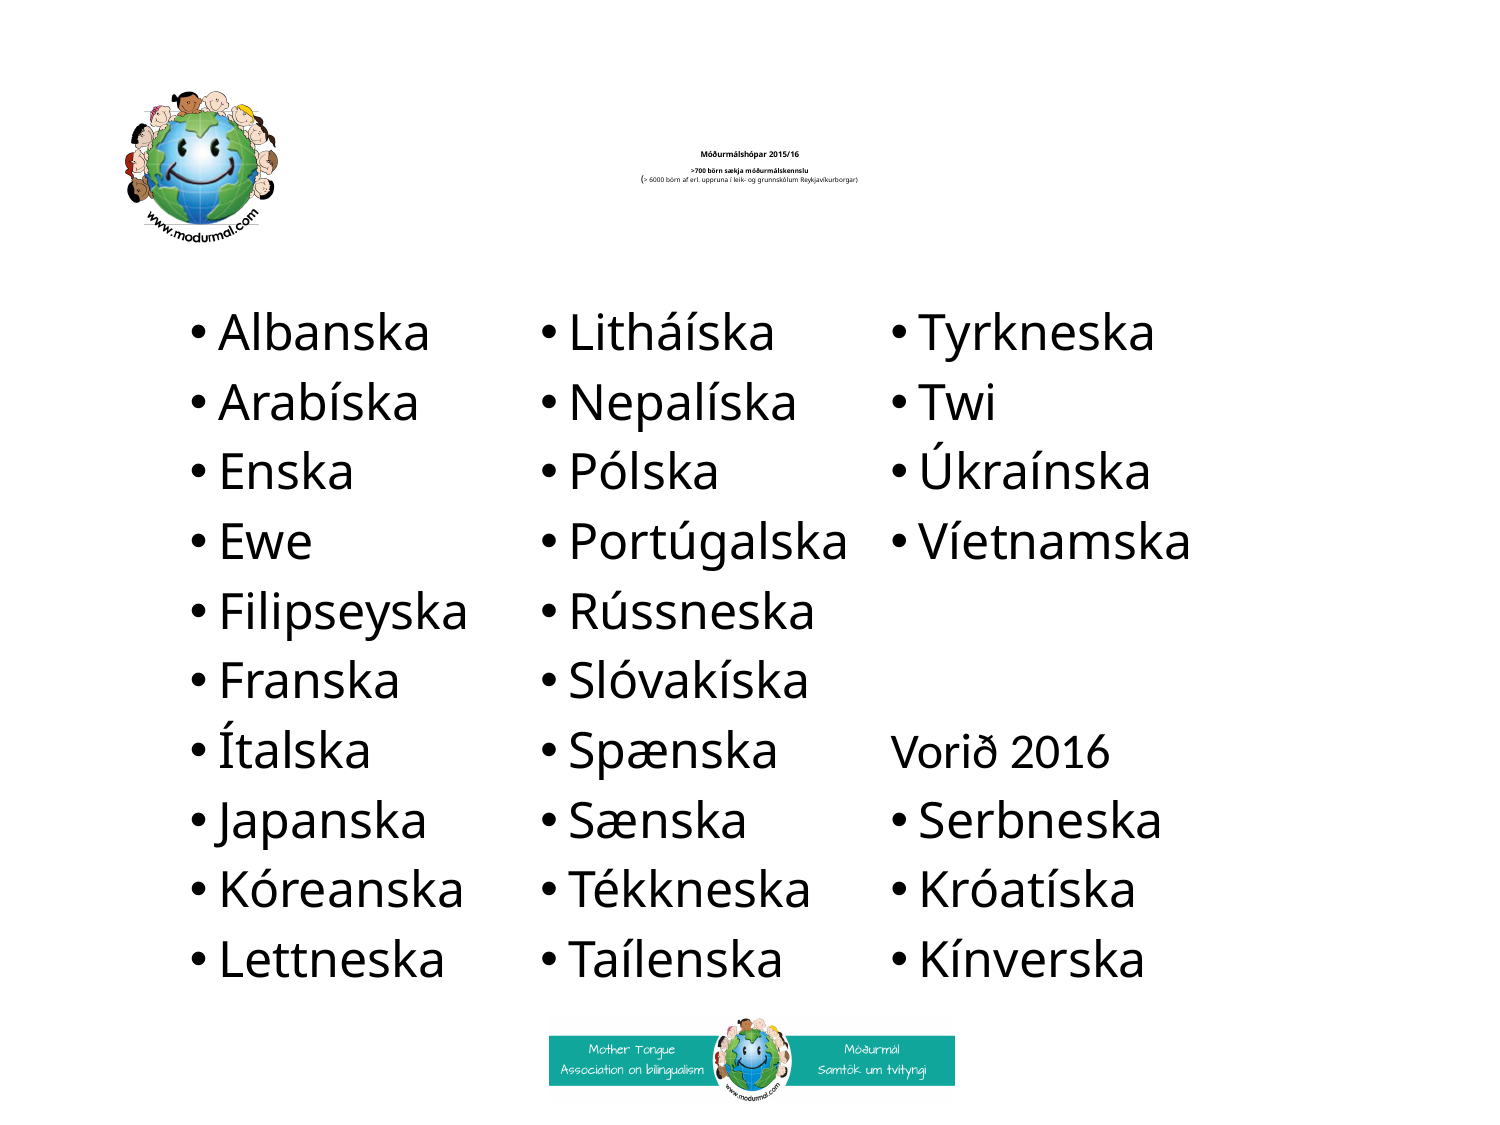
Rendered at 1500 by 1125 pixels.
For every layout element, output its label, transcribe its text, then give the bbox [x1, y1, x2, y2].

title Móðurmálshópar 2015/16 >700 börn sækja móðurmálskennslu (> 6000 börn af erl. uppruna í leik- og grunnskólum Reykjavíkurborgar) [103, 59, 1397, 278]
picture [124, 91, 278, 246]
picture [549, 1025, 955, 1103]
list Albanska Arabíska Enska Ewe Filipseyska Franska Ítalska Japanska Kóreanska Lettneska Litháíska Nepalíska Pólska Portúgalska Rússneska Slóvakíska Spænska Sænska Tékkneska Taílenska Tyrkneska Twi Úkraínska Víetnamska Vorið 2016 Serbneska Króatíska Kínverska [174, 299, 1257, 1025]
